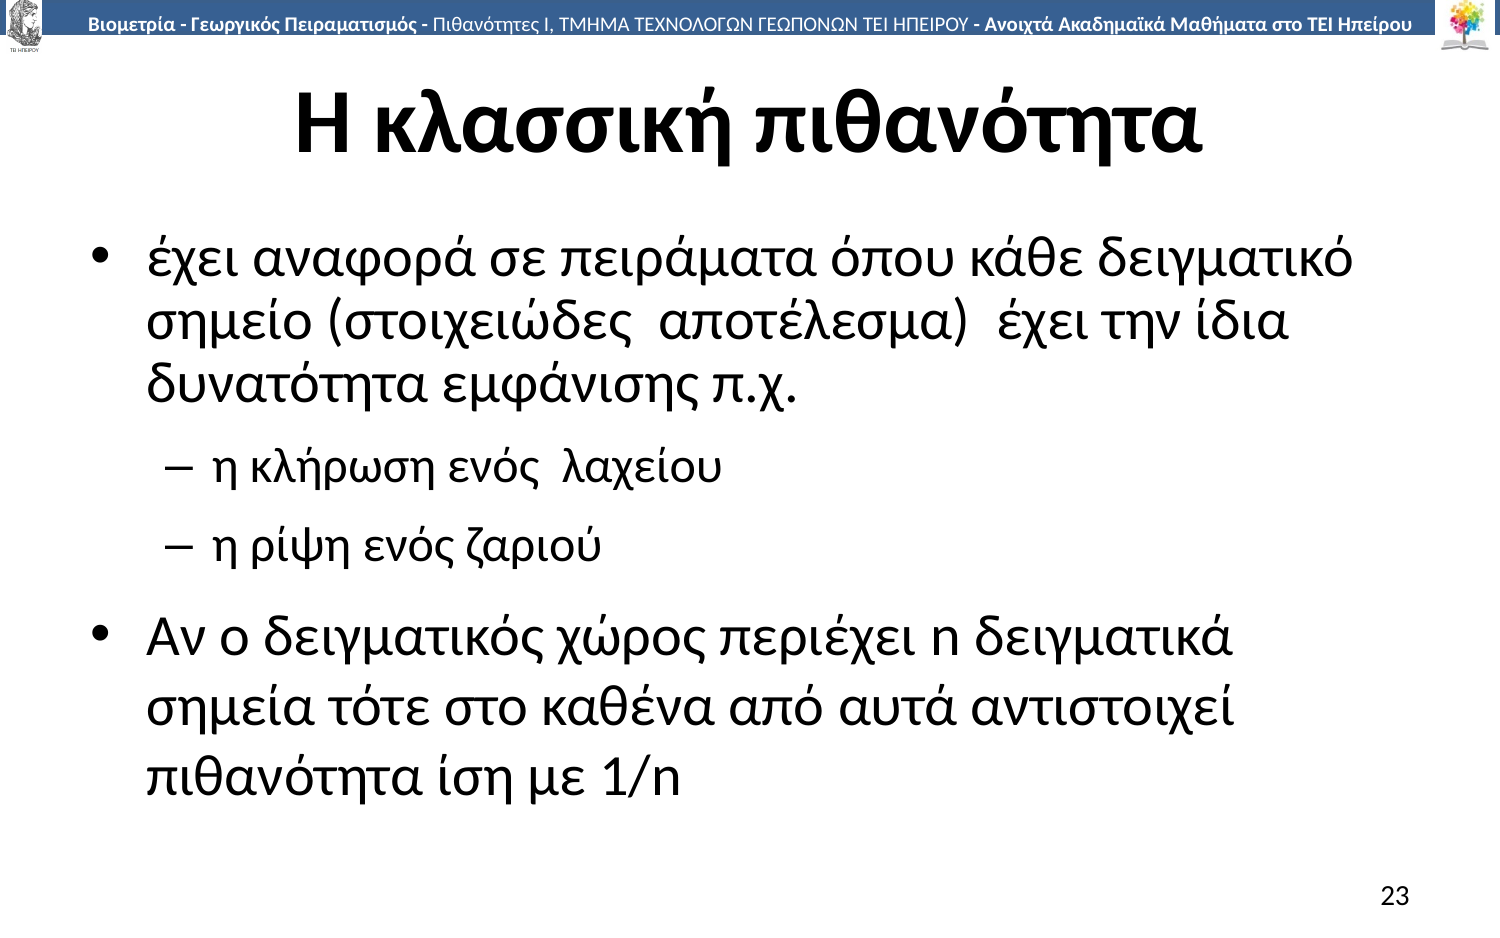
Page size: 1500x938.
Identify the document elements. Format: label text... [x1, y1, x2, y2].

picture [6, 0, 42, 54]
title Η κλασσική πιθανότητα [75, 37, 1425, 194]
slide_number 23 [1074, 868, 1425, 919]
list έχει αναφορά σε πειράματα όπου κάθε δειγματικό σημείο (στοιχειώδες αποτέλεσμα) έχει την ίδια δυνατότητα εμφάνισης π.χ. η κλήρωση ενός λαχείου η ρίψη ενός ζαριού Αν ο δειγματικός χώρος περιέχει n δειγματικά σημεία τότε στο καθένα από αυτά αντιστοιχεί πιθανότητα ίση με 1/n [75, 218, 1425, 838]
picture [1435, 0, 1495, 52]
